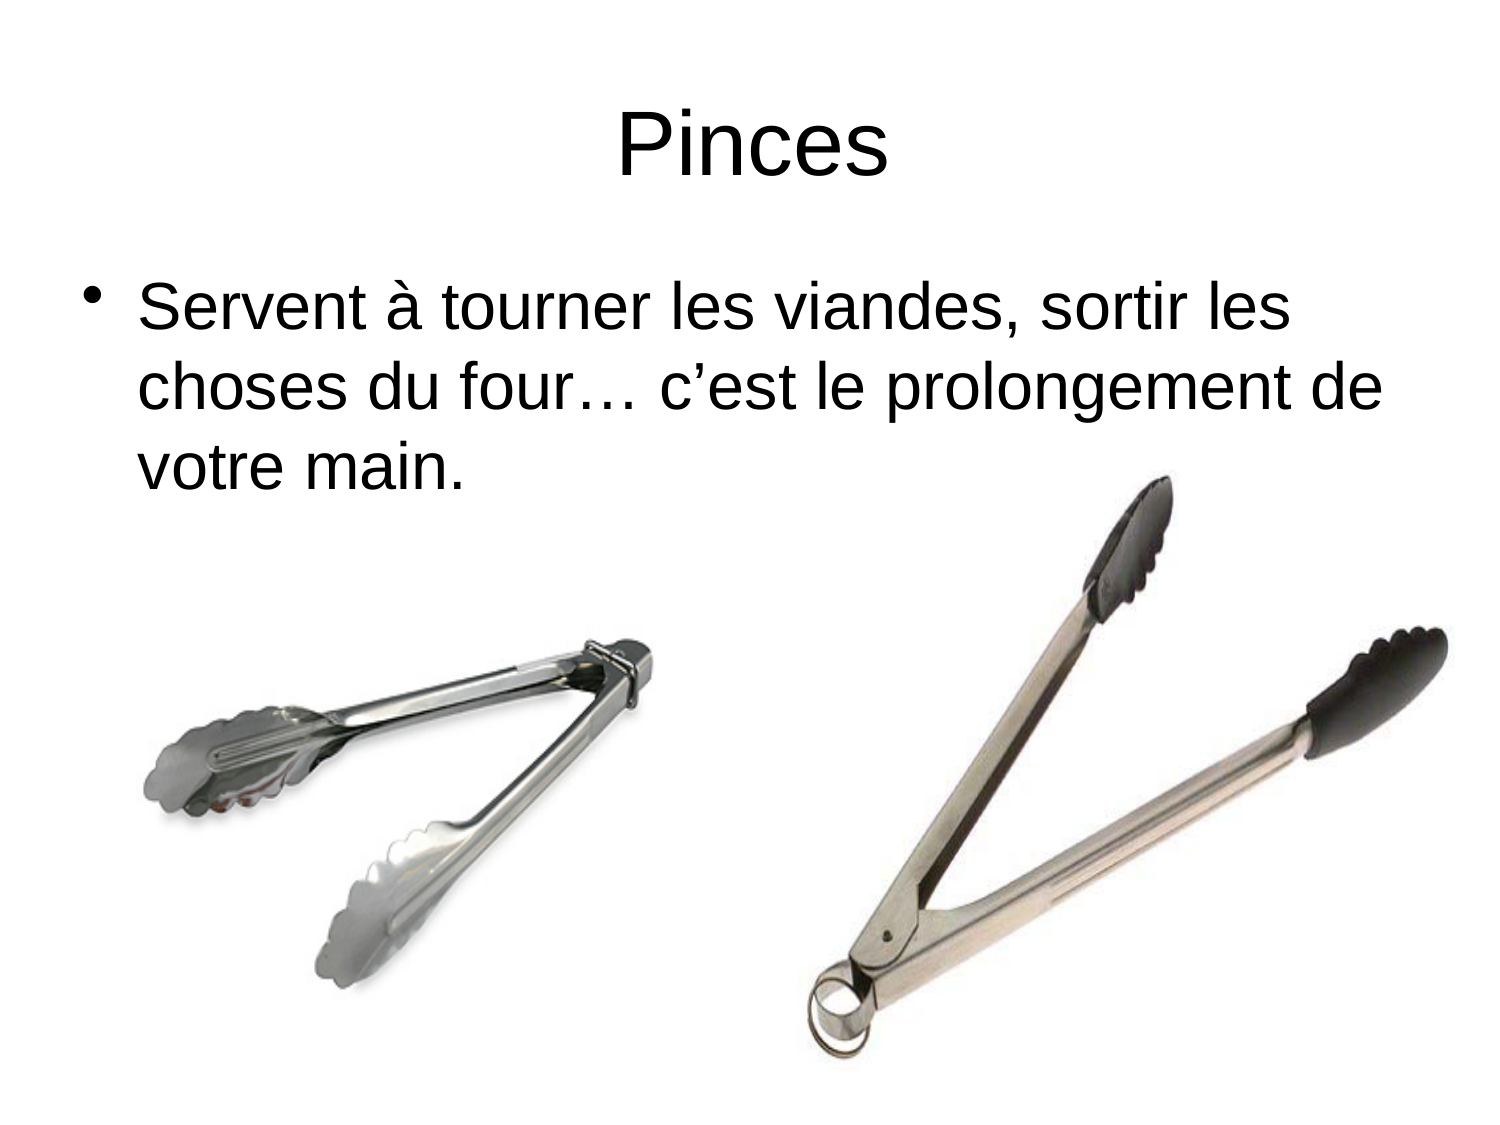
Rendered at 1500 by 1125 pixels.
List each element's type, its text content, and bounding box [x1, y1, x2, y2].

picture [135, 510, 665, 1125]
picture [796, 455, 1460, 1071]
list Servent à tourner les viandes, sortir les choses du four… c’est le prolongement de votre main. [75, 262, 1425, 1125]
title Pinces [75, 14, 1425, 262]
